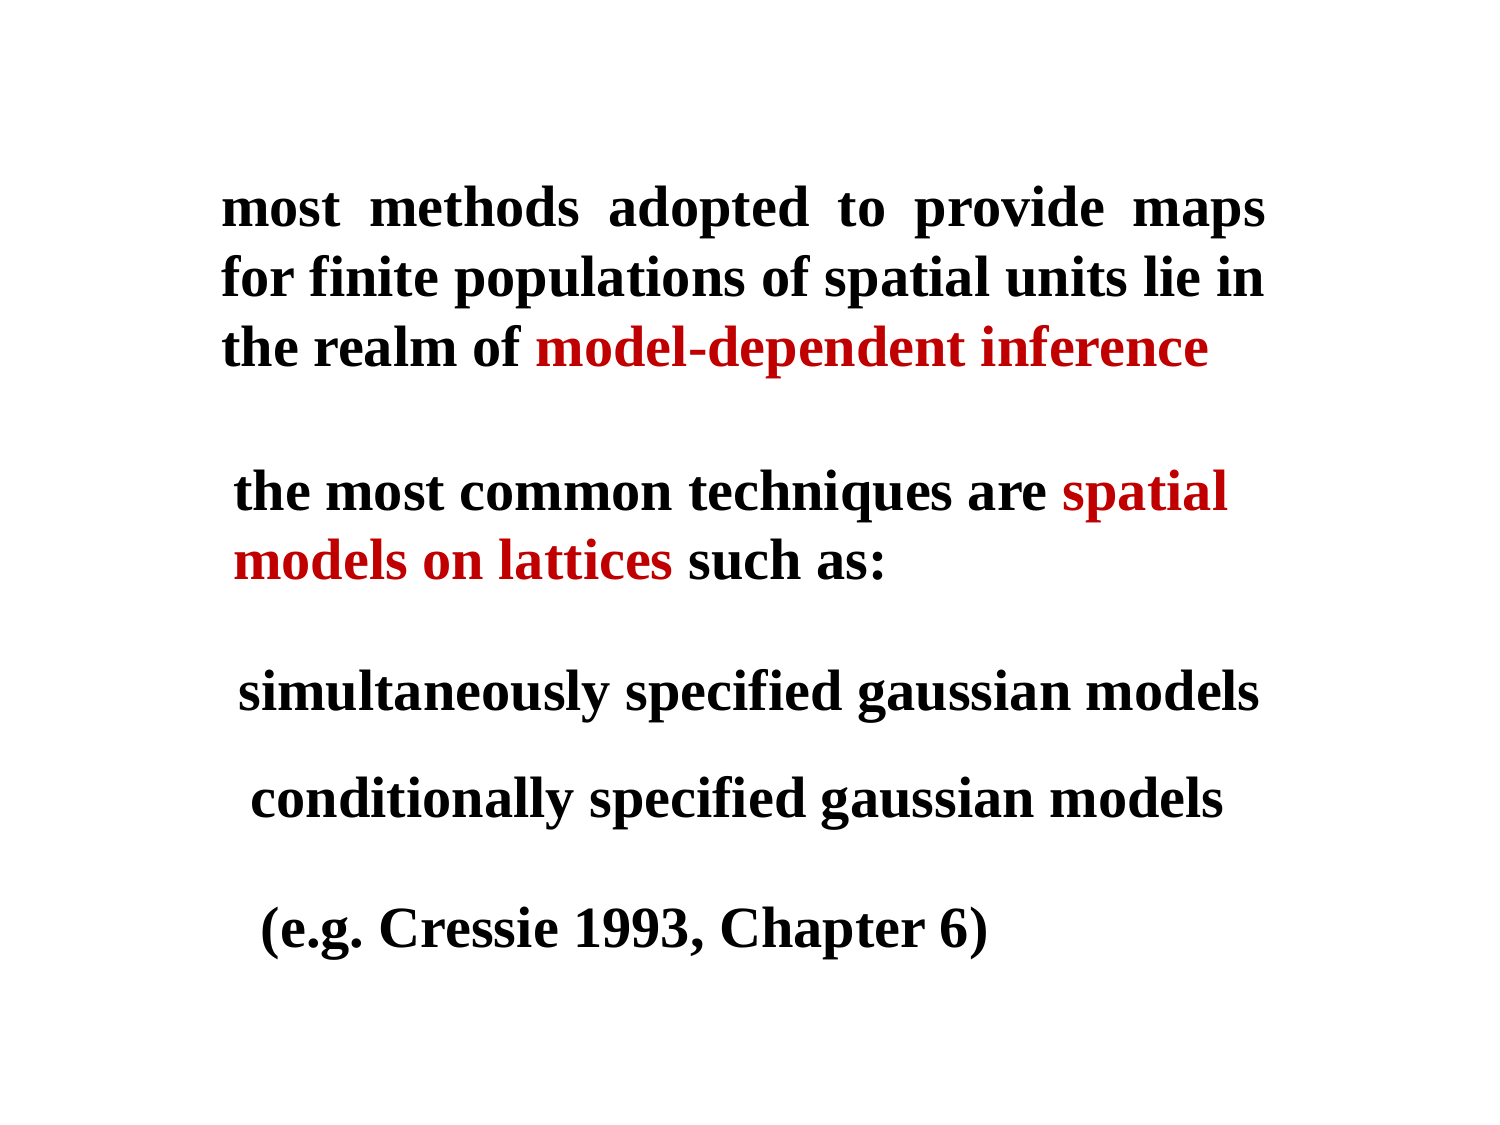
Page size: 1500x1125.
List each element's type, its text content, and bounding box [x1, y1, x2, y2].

text_box the most common techniques are spatial models on lattices such as: [218, 444, 1294, 599]
text_box (e.g. Cressie 1993, Chapter 6) [246, 881, 1004, 1037]
text_box conditionally specified gaussian models [236, 751, 1241, 837]
text_box simultaneously specified gaussian models [223, 645, 1277, 730]
text_box most methods adopted to provide maps for finite populations of spatial units lie in the realm of model-dependent inference [206, 160, 1282, 386]
